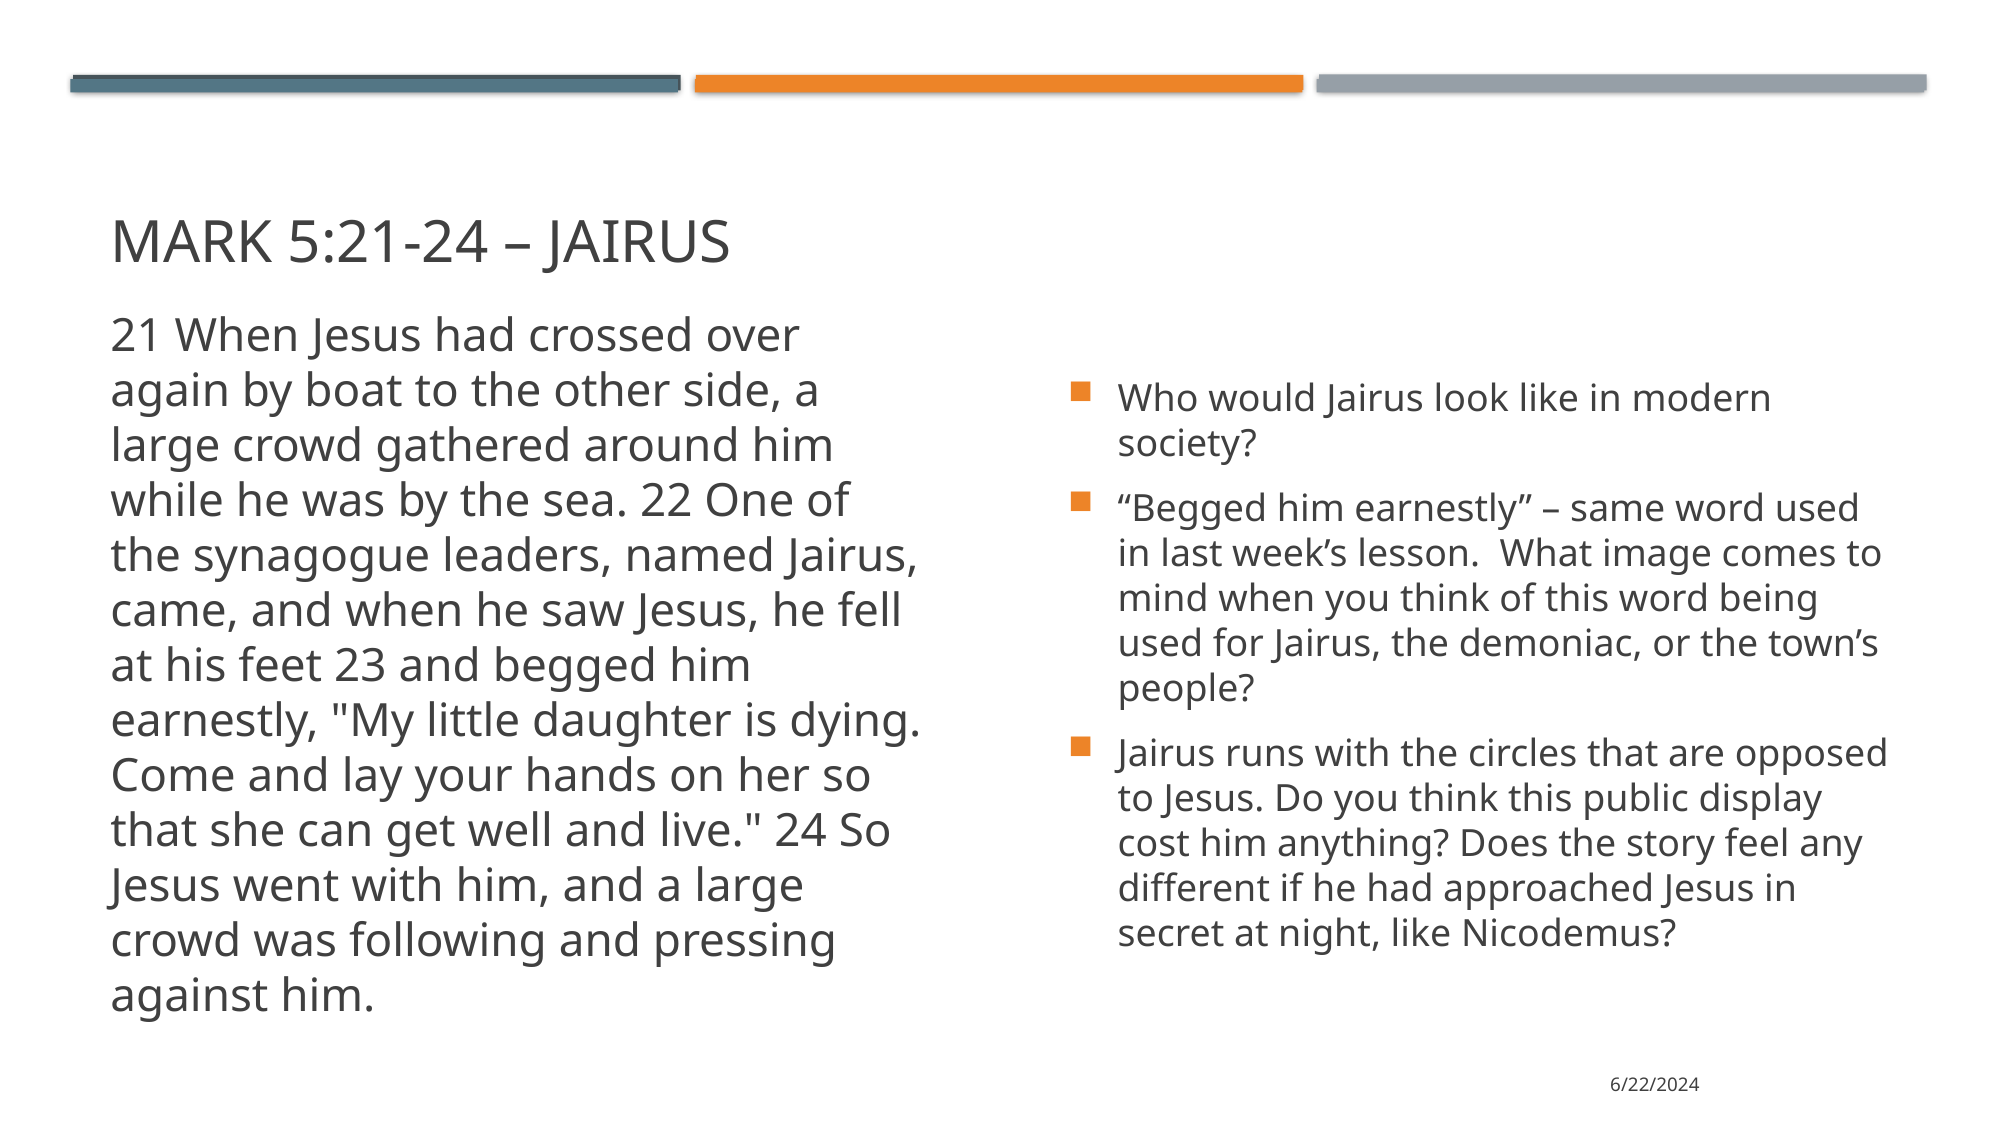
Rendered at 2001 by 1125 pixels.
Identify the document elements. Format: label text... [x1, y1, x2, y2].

list 21 When Jesus had crossed over again by boat to the other side, a large crowd gathered around him while he was by the sea. 22 One of the synagogue leaders, named Jairus, came, and when he saw Jesus, he fell at his feet 23 and begged him earnestly, "My little daughter is dying. Come and lay your hands on her so that she can get well and live." 24 So Jesus went with him, and a large crowd was following and pressing against him. [95, 365, 948, 962]
list Who would Jairus look like in modern society? “Begged him earnestly” – same word used in last week’s lesson. What image comes to mind when you think of this word being used for Jairus, the demoniac, or the town’s people? Jairus runs with the circles that are opposed to Jesus. Do you think this public display cost him anything? Does the story feel any different if he had approached Jesus in secret at night, like Nicodemus? [1052, 365, 1905, 962]
title Mark 5:21-24 – Jairus [95, 119, 1905, 282]
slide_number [1247, 1053, 1715, 1114]
